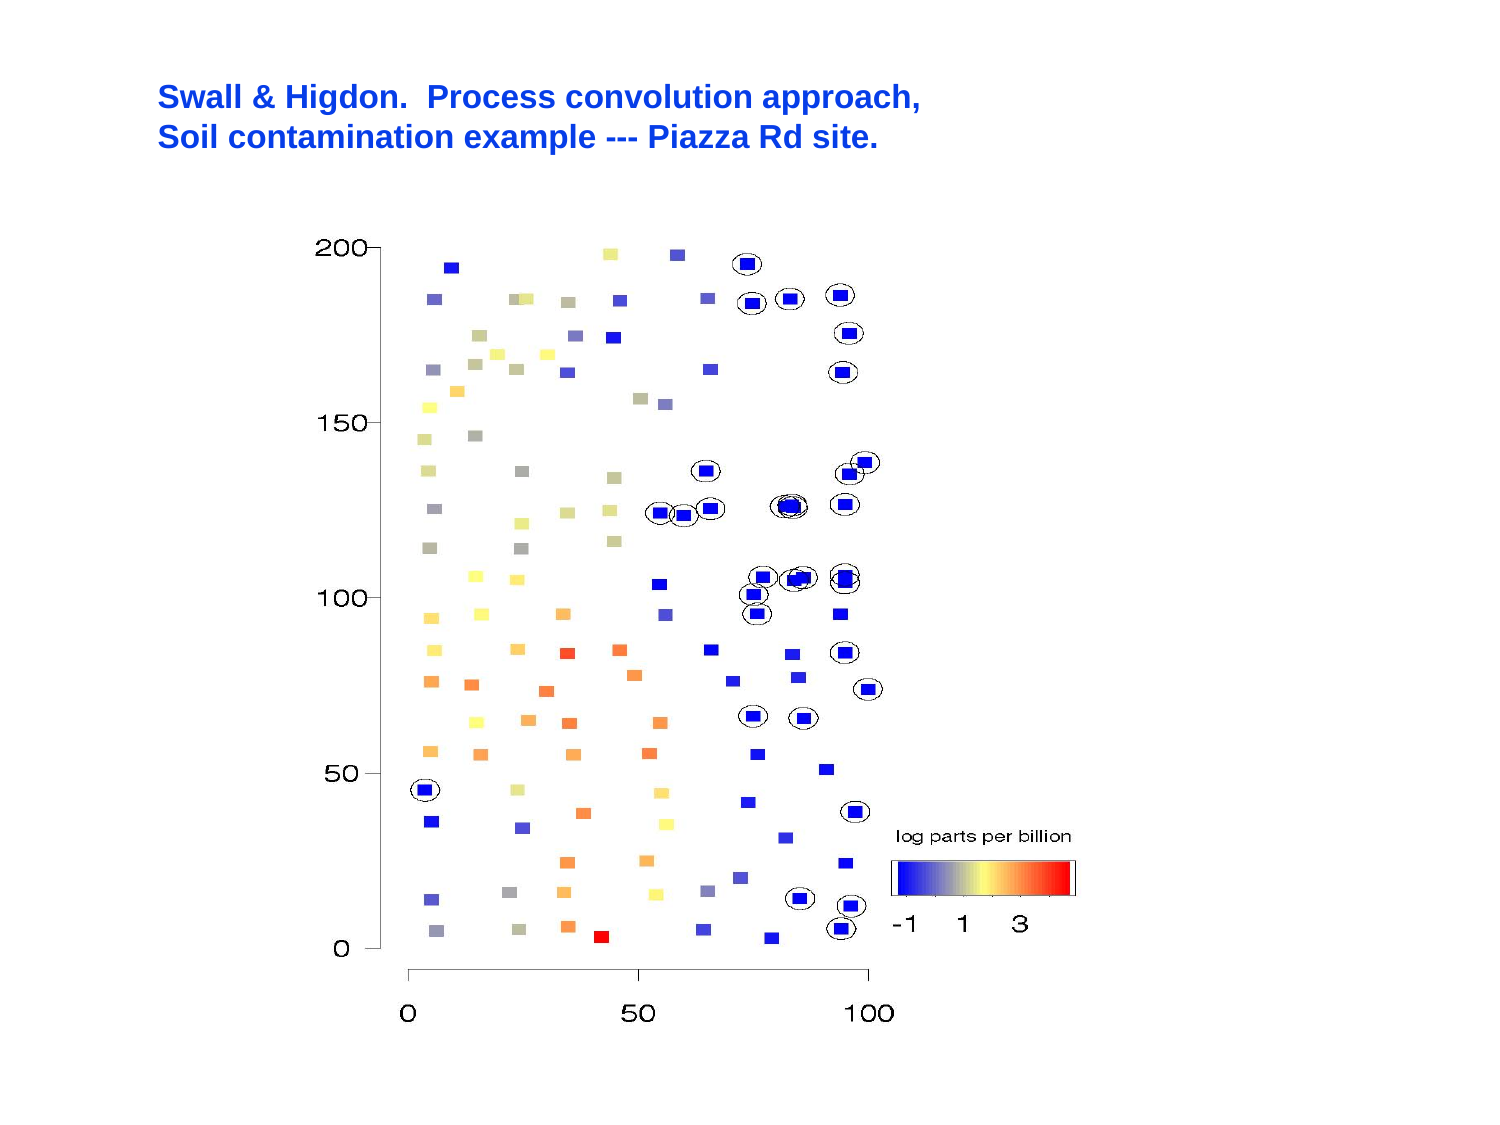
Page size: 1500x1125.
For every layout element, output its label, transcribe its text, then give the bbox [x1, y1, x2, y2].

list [264, 187, 1150, 1050]
text_box Swall & Higdon. Process convolution approach, Soil contamination example --- Piazza Rd site. [142, 67, 1411, 163]
